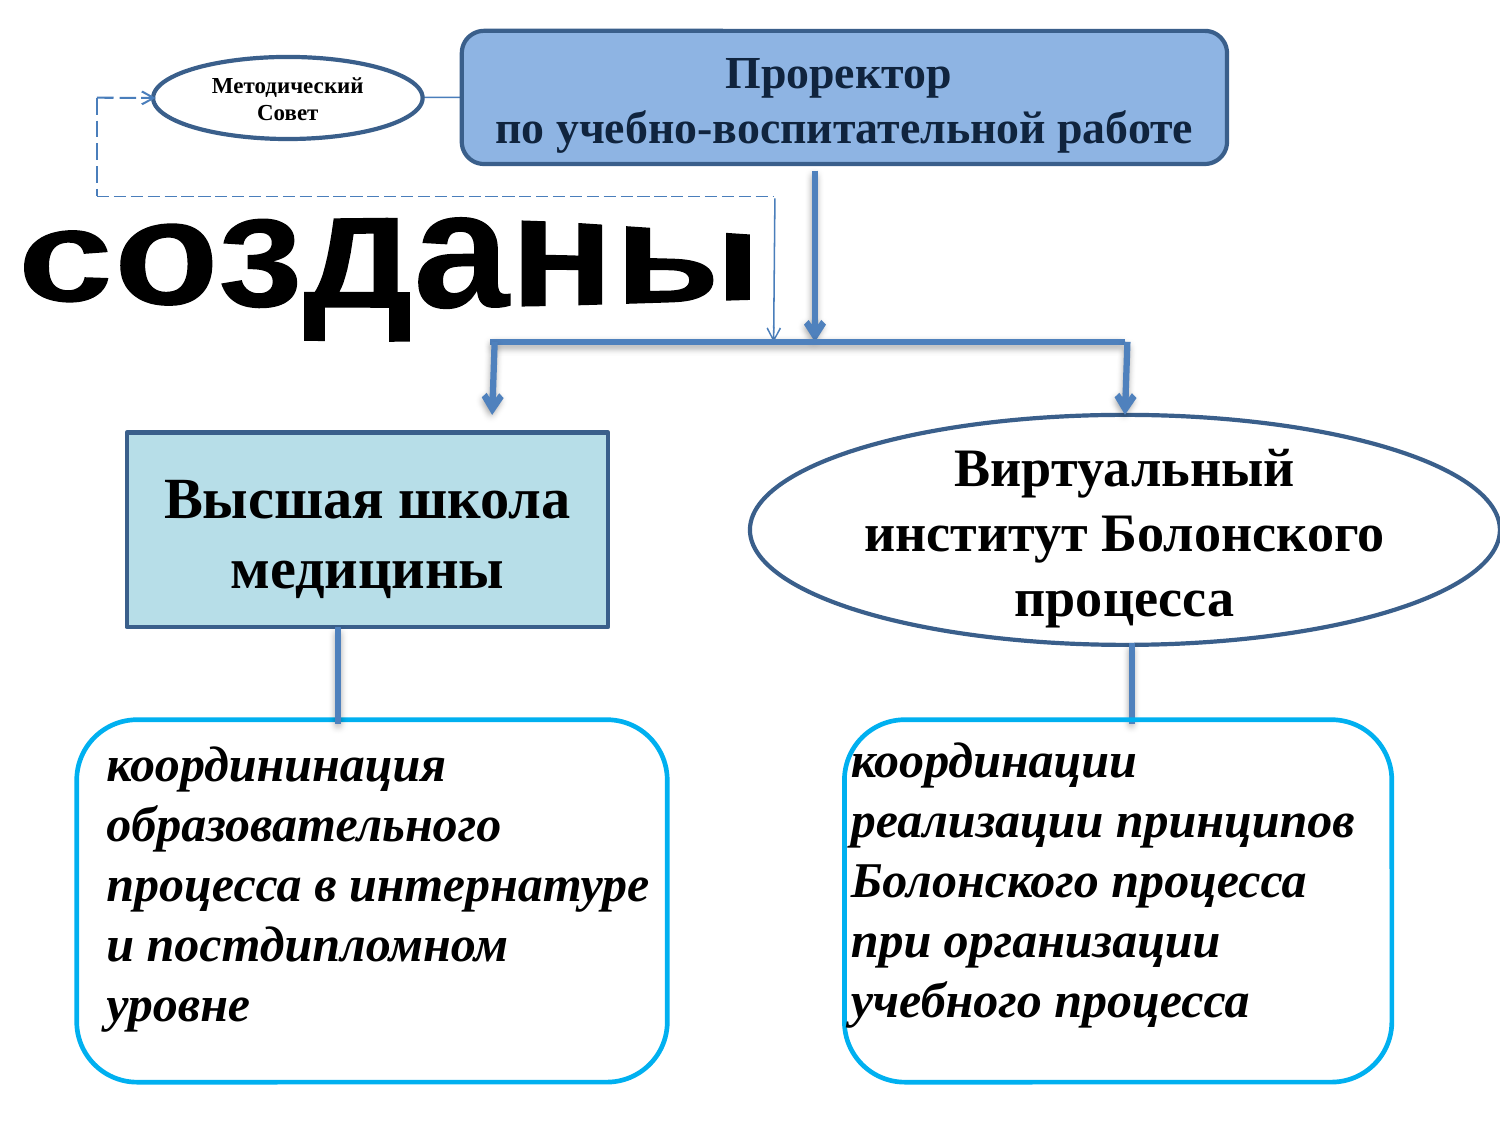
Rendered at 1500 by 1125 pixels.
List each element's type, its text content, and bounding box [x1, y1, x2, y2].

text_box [1124, 341, 1128, 415]
text_box Виртуальный институт Болонского процесса [747, 412, 1500, 647]
text_box [843, 1035, 1393, 1085]
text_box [491, 341, 495, 416]
text_box координинация образовательного процесса в интернатуре и постдипломном уровне [91, 723, 668, 1039]
text_box Проректор по учебно-воспитательной работе [459, 28, 1230, 167]
text_box Методический Совет [151, 54, 425, 142]
text_box Высшая школа медицины [125, 430, 610, 629]
text_box [111, 717, 330, 723]
text_box [346, 717, 633, 723]
text_box [74, 737, 667, 1085]
text_box координации реализации принципов Болонского процесса при организации учебного процесса [836, 719, 1401, 1035]
